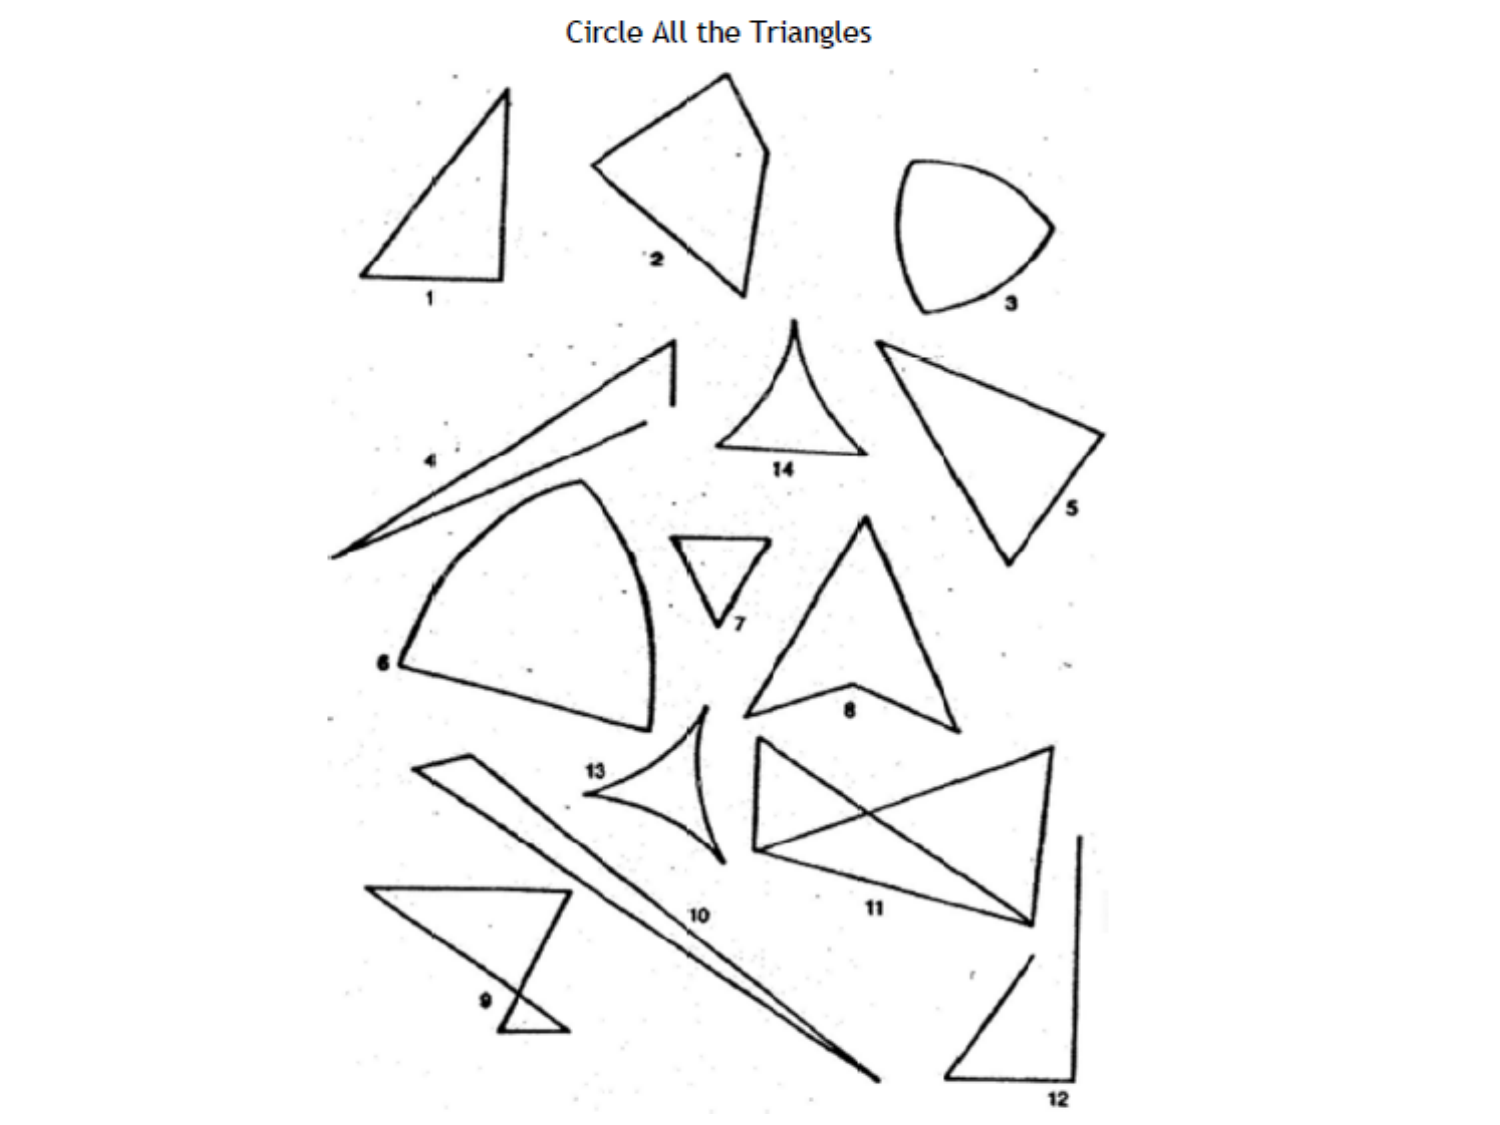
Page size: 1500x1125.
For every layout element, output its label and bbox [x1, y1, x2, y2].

picture [324, 0, 1125, 1114]
